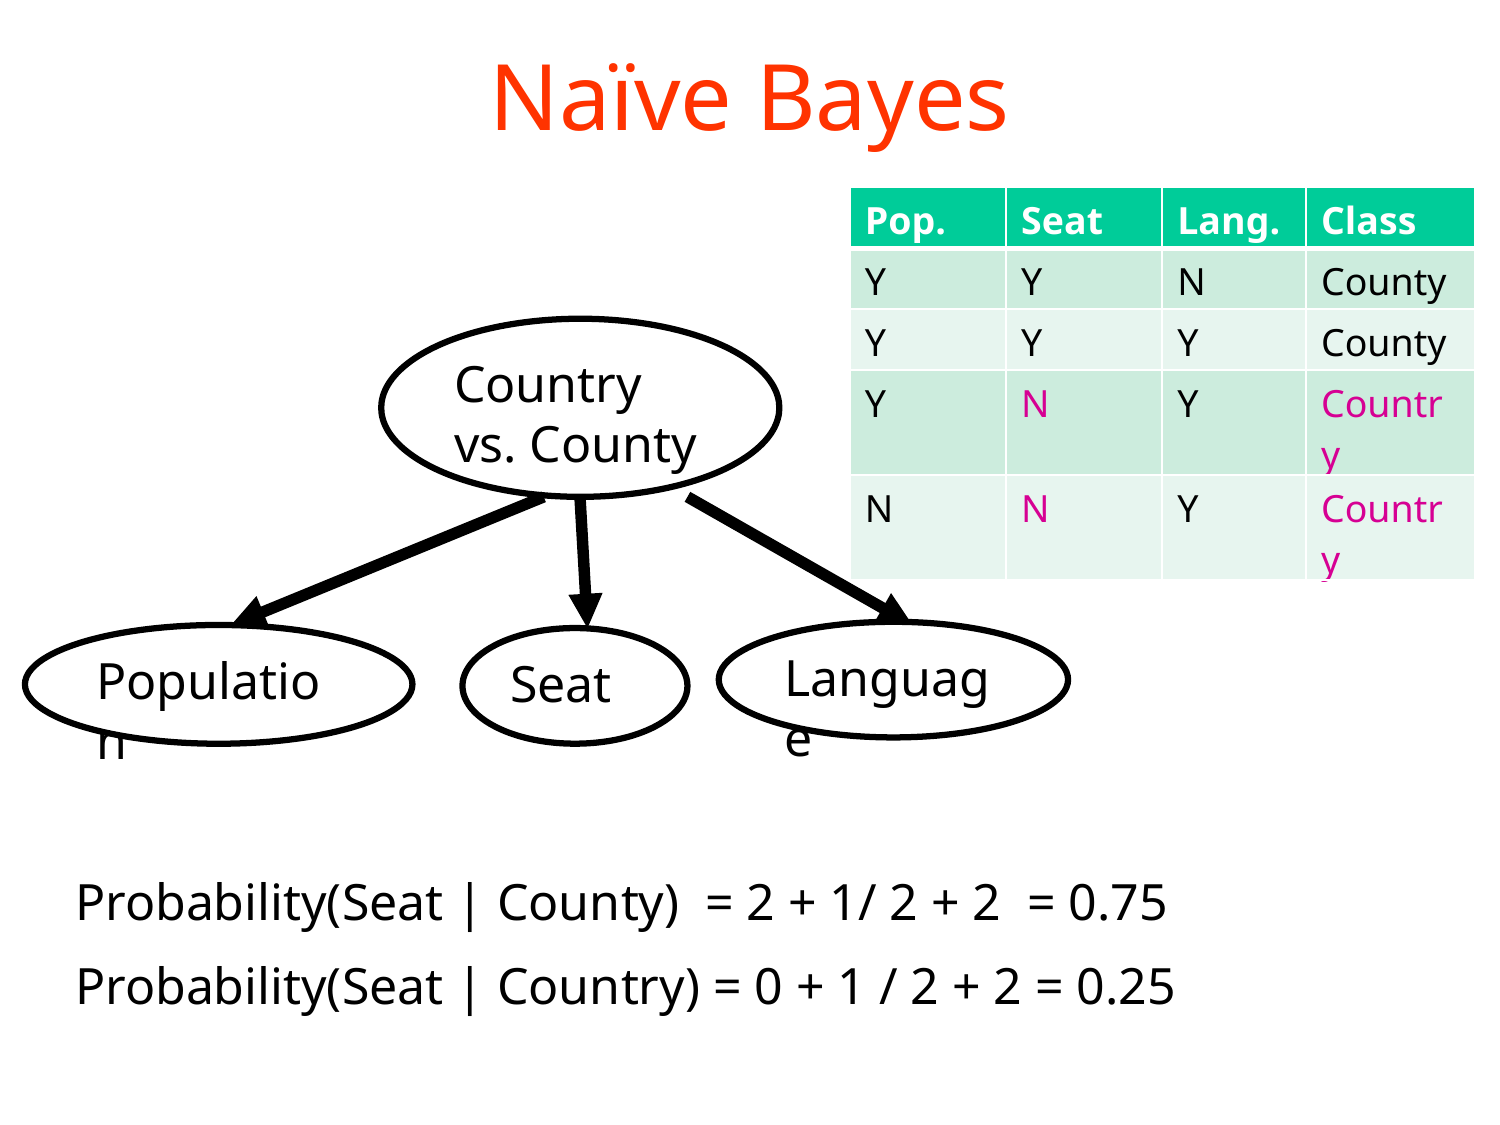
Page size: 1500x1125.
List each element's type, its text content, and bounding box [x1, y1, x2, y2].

table_cell Y [1007, 310, 1161, 369]
table_header Pop. [851, 188, 1005, 246]
table_cell Y [1163, 371, 1305, 474]
table_cell N [1163, 251, 1305, 308]
table_cell Country [1307, 371, 1474, 474]
table_header Lang. [1163, 188, 1305, 246]
table_cell Y [851, 251, 1005, 308]
table_header Class [1307, 188, 1474, 246]
table_cell N [851, 476, 1005, 579]
table_cell County [1307, 310, 1474, 369]
text_box Country vs. County [381, 318, 780, 497]
text_box Seat [462, 628, 688, 744]
text_box [231, 496, 544, 625]
text_box Population [24, 624, 413, 744]
title Naïve Bayes [0, 0, 1500, 188]
text_box [687, 496, 913, 625]
text_box Probability(Seat | County) = 2 + 1/ 2 + 2 = 0.75 Probability(Seat | Country) = 0 + 1 / 2 + 2 = 0.25 [60, 862, 1250, 1023]
table_cell Y [1163, 310, 1305, 369]
table_cell County [1307, 251, 1474, 308]
text_box Language [718, 621, 1069, 738]
table_cell Y [1007, 251, 1161, 308]
table_header Seat [1007, 188, 1161, 246]
text_box [579, 496, 593, 629]
table_cell Y [851, 371, 1005, 474]
table_cell Country [1307, 476, 1474, 579]
table_cell N [1007, 371, 1161, 474]
table_cell Y [851, 310, 1005, 369]
table_cell N [1007, 476, 1161, 579]
table_cell Y [1163, 476, 1305, 579]
